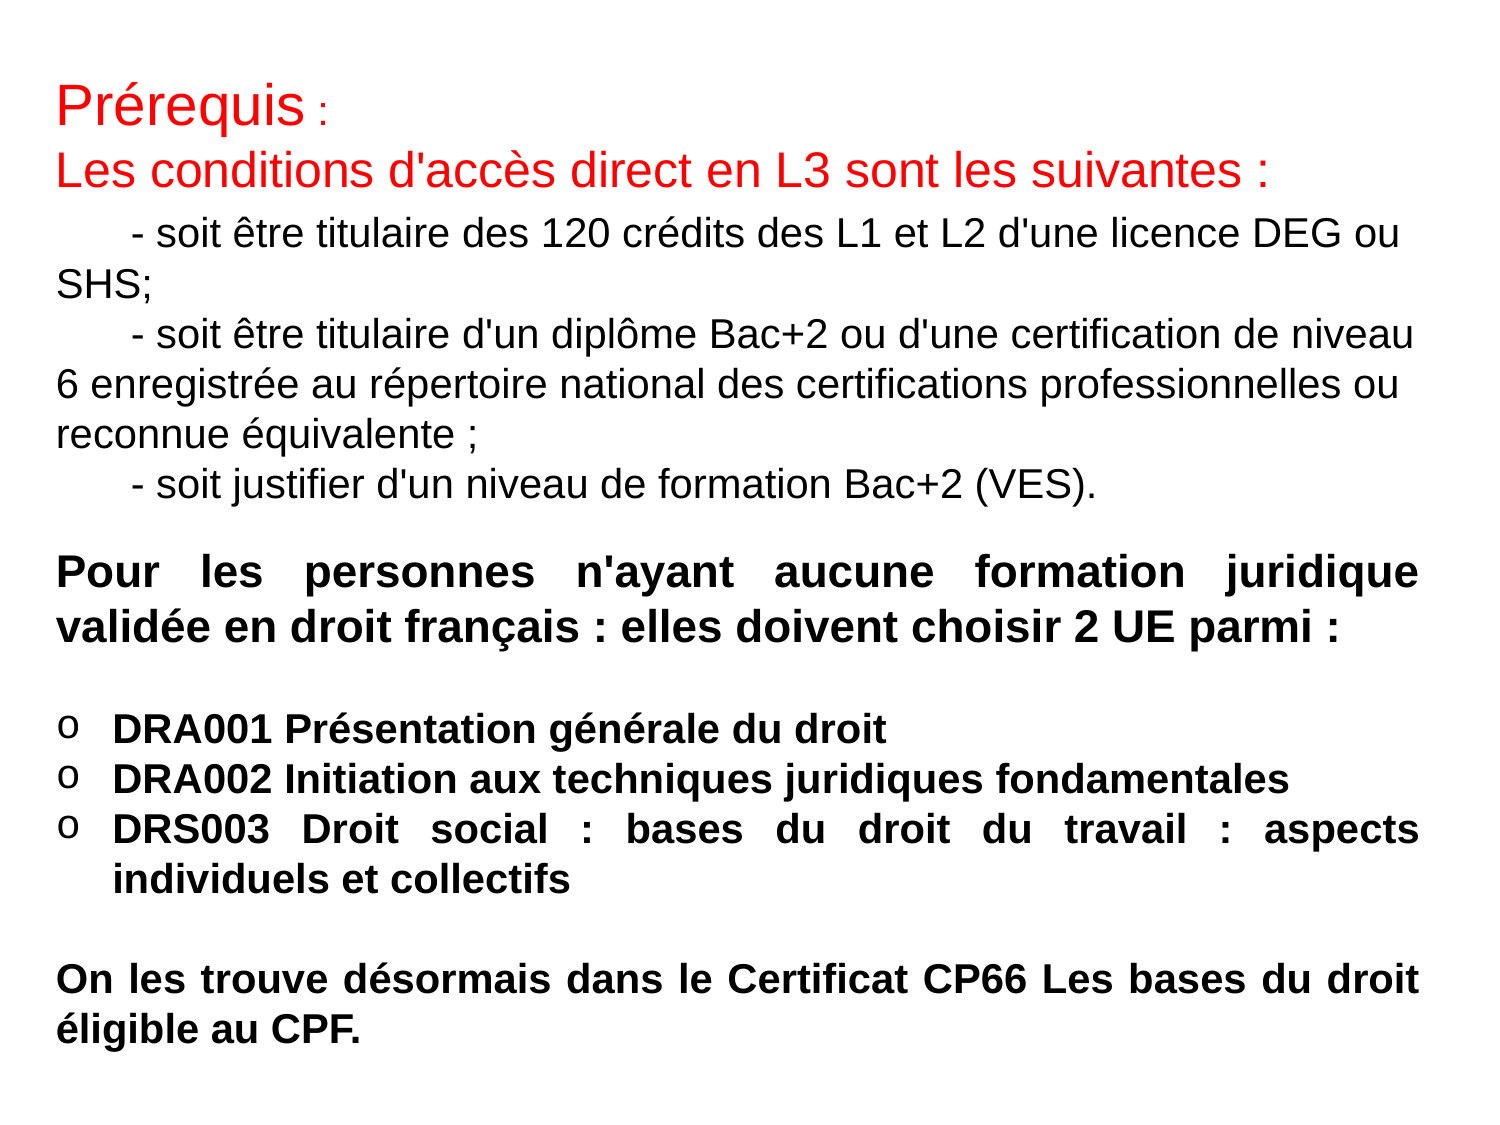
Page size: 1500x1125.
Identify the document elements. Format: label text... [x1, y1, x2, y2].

text_box Prérequis : Les conditions d'accès direct en L3 sont les suivantes : - soit être titulaire des 120 crédits des L1 et L2 d'une licence DEG ou SHS; - soit être titulaire d'un diplôme Bac+2 ou d'une certification de niveau 6 enregistrée au répertoire national des certifications professionnelles ou reconnue équivalente ; - soit justifier d'un niveau de formation Bac+2 (VES). Pour les personnes n'ayant aucune formation juridique validée en droit français : elles doivent choisir 2 UE parmi : DRA001 Présentation générale du droit DRA002 Initiation aux techniques juridiques fondamentales DRS003 Droit social : bases du droit du travail : aspects individuels et collectifs On les trouve désormais dans le Certificat CP66 Les bases du droit éligible au CPF. [41, 59, 1436, 1095]
